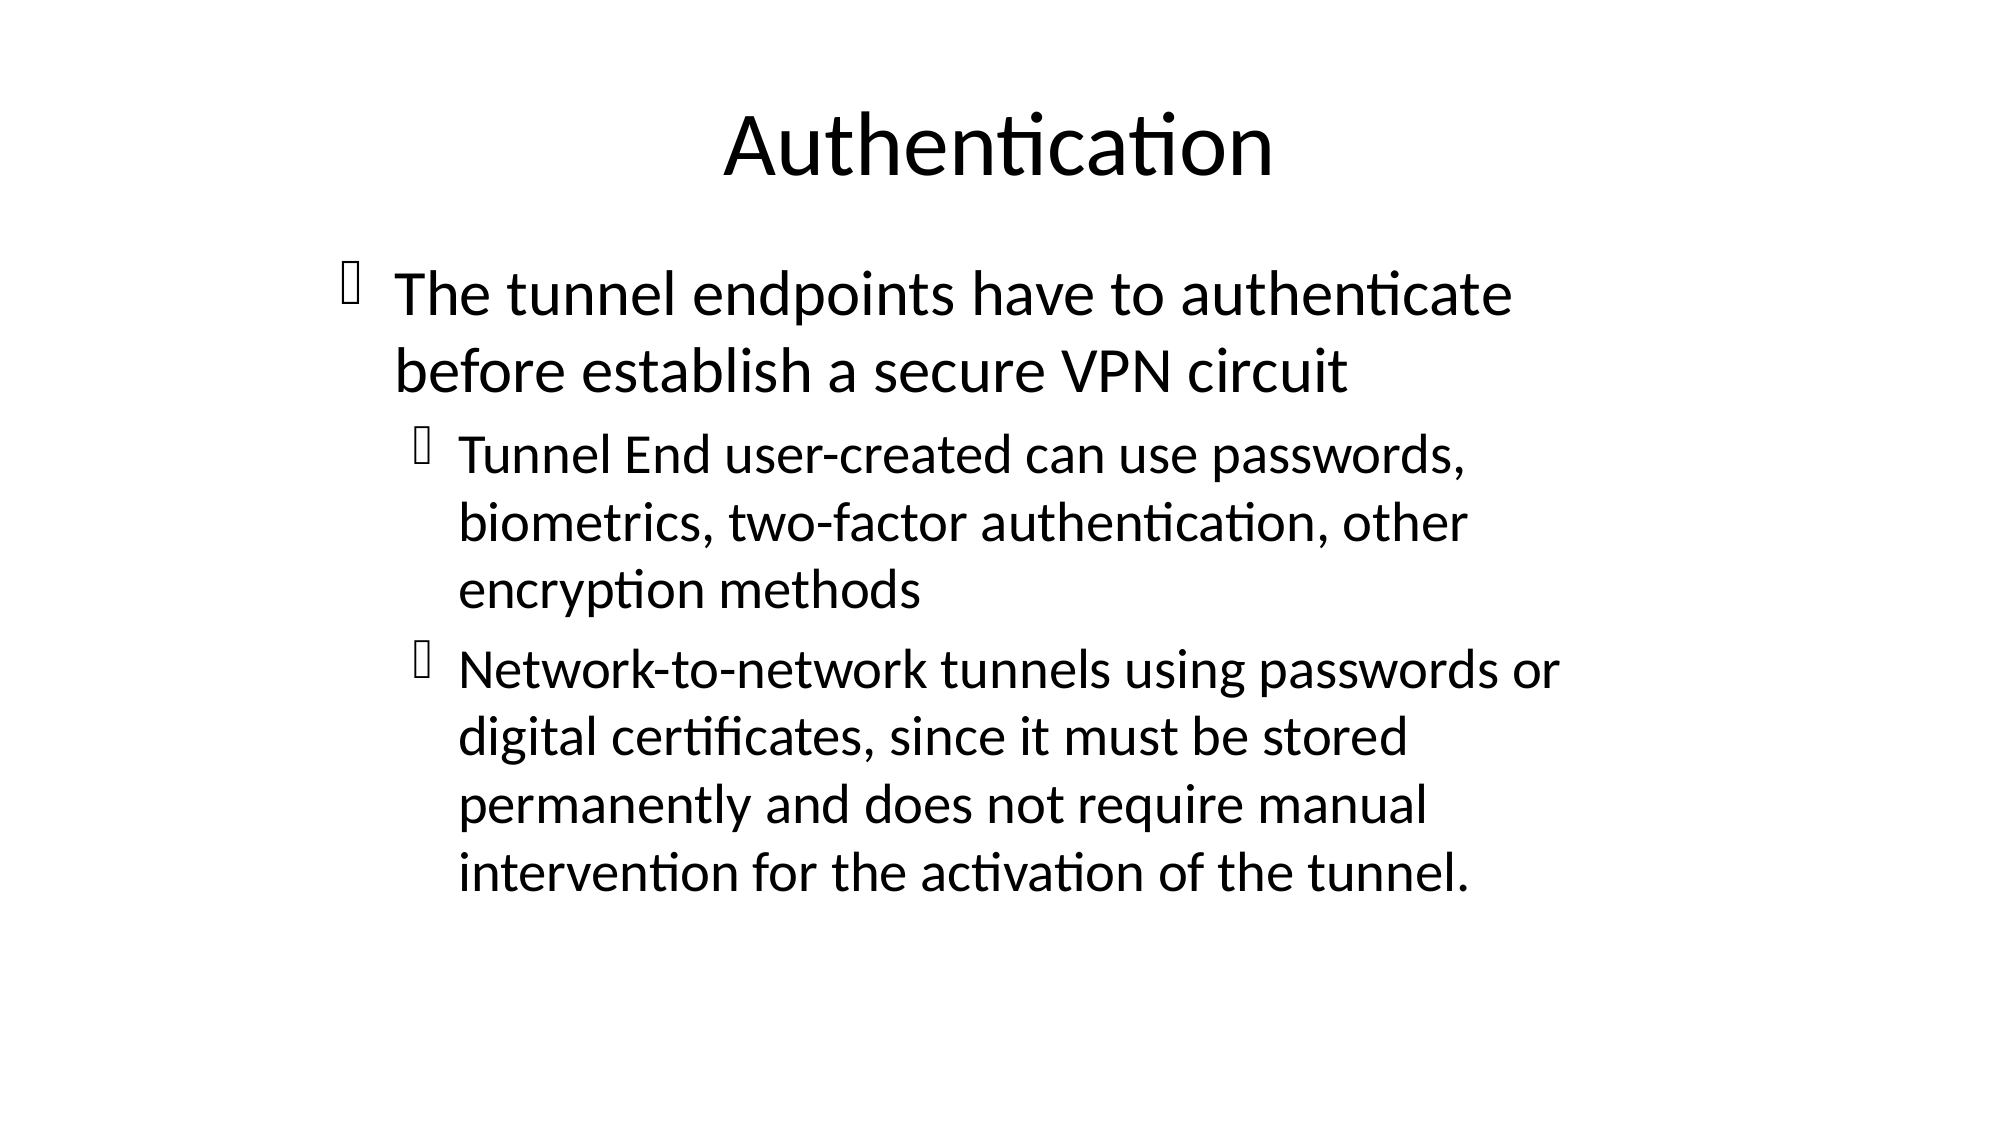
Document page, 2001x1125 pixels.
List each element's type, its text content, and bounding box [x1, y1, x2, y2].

list The tunnel endpoints have to authenticate before establish a secure VPN circuit Tunnel End user-created can use passwords, biometrics, two-factor authentication, other encryption methods Network-to-network tunnels using passwords or digital certificates, since it must be stored permanently and does not require manual intervention for the activation of the tunnel. [324, 242, 1675, 914]
title Authentication [99, 45, 1900, 233]
